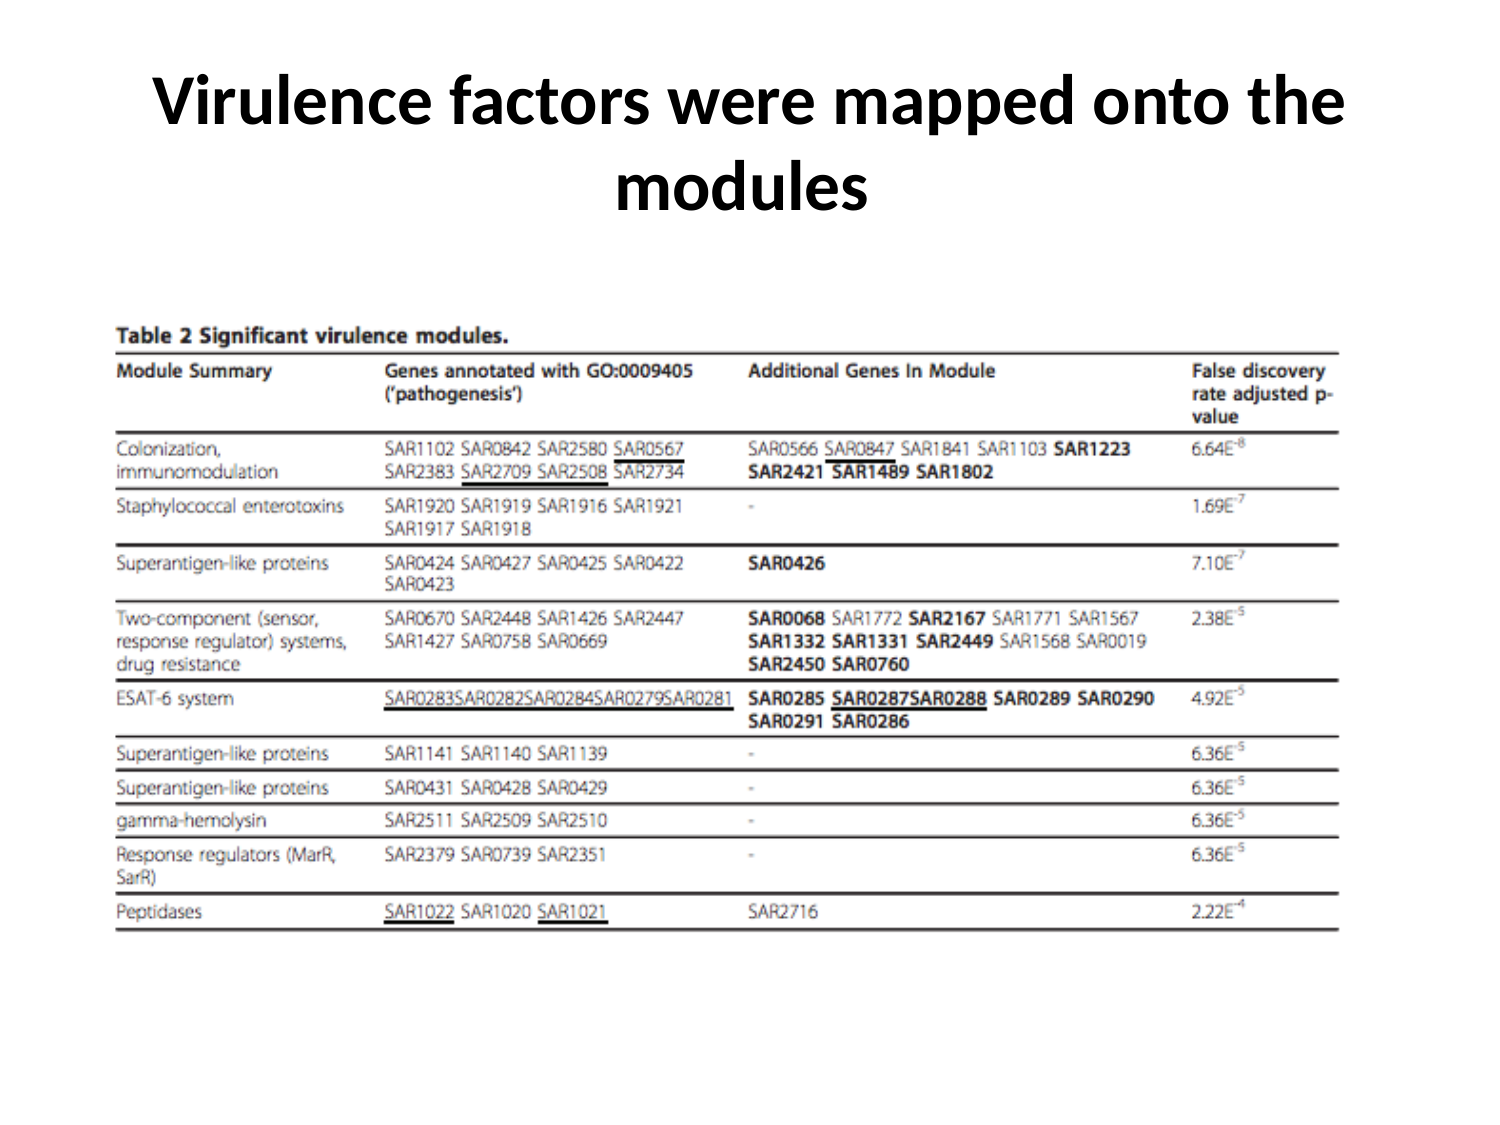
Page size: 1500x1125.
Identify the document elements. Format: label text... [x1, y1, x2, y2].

title Virulence factors were mapped onto the modules [75, 45, 1425, 233]
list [113, 286, 1349, 967]
